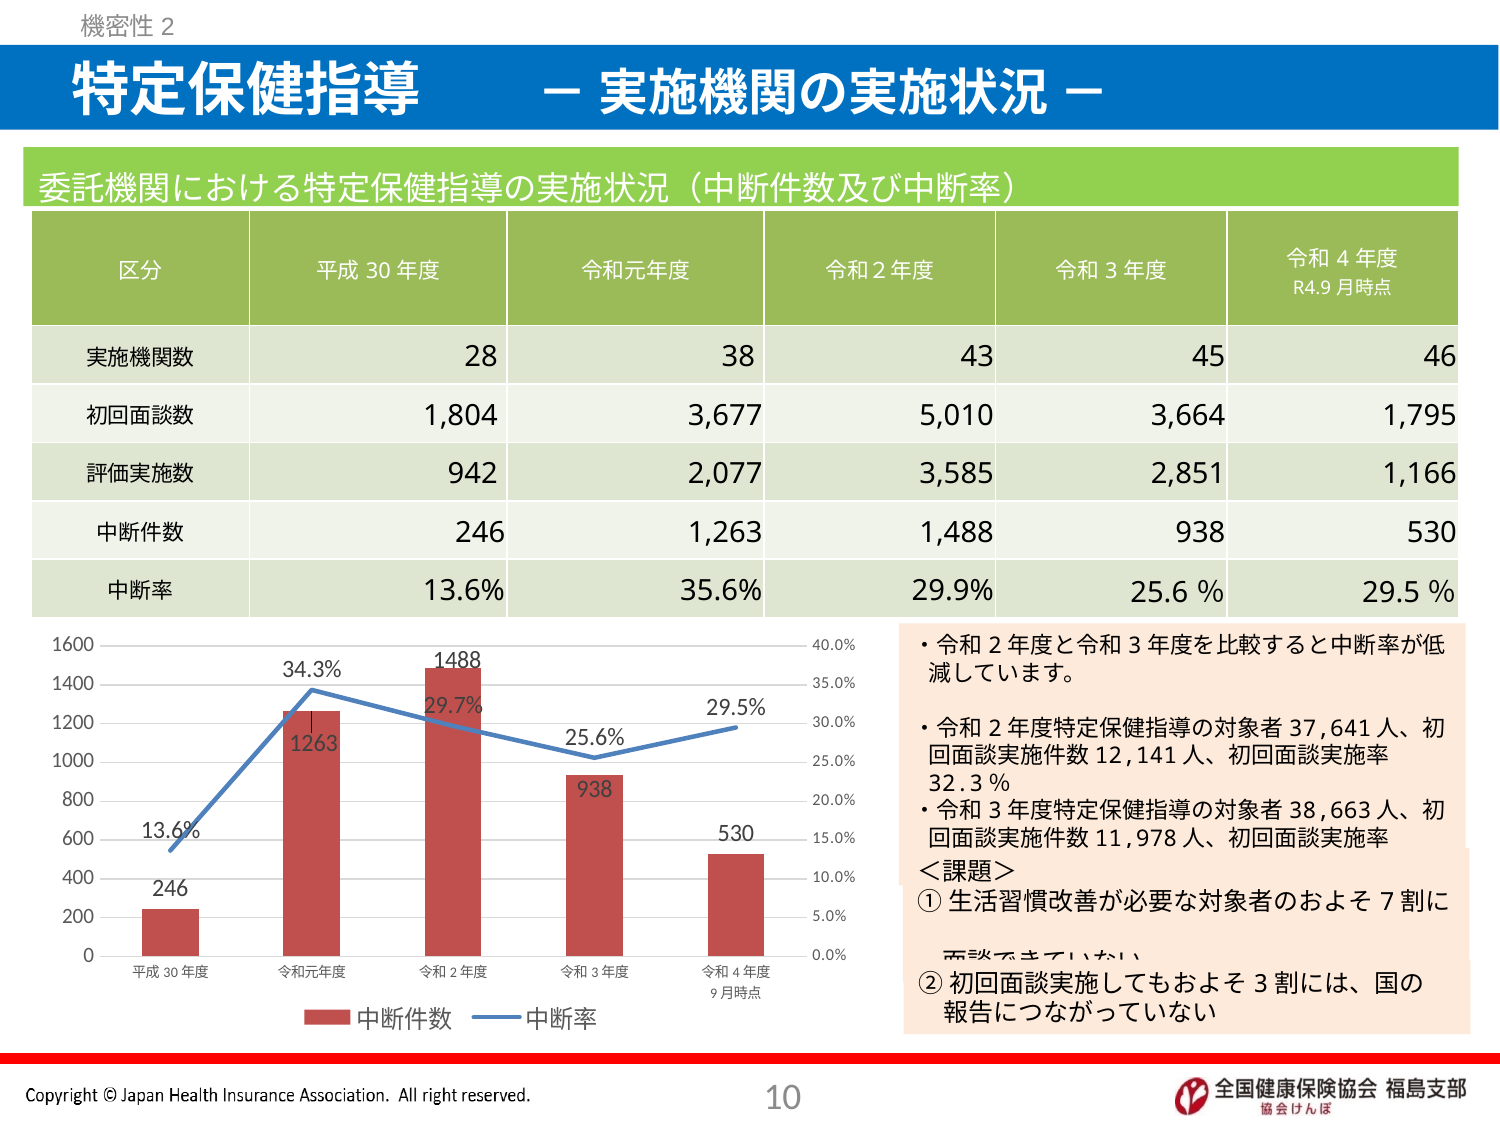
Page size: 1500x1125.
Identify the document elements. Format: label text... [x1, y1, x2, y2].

table_cell 3,677 [508, 385, 763, 442]
table_cell 5,010 [765, 385, 995, 442]
table_cell 2,851 [996, 443, 1226, 500]
text_box ②初回面談実施してもおよそ3割には、国の 報告につながっていない [903, 959, 1471, 1035]
table_cell 1,488 [765, 502, 995, 558]
table_cell 3,664 [996, 385, 1226, 442]
table_cell 25.6％ [996, 560, 1226, 617]
table_cell 938 [996, 502, 1226, 558]
table_cell 38 [508, 326, 763, 383]
table_cell 13.6% [250, 560, 506, 617]
slide_number 10 [683, 1066, 817, 1125]
text_box ・令和2年度と令和3年度を比較すると中断率が低減しています。 ・令和2年度特定保健指導の対象者37,641人、初回面談実施件数12,141人、初回面談実施率32.3％ ・令和3年度特定保健指導の対象者38,663人、初回面談実施件数11,978人、初回面談実施率30.9％ [898, 623, 1466, 886]
table_cell 1,804 [250, 385, 506, 442]
text_box 委託機関における特定保健指導の実施状況（中断件数及び中断率） [21, 145, 1461, 208]
table_header 令和２年度 [765, 211, 995, 325]
chart [31, 628, 857, 1047]
table_header 平成30年度 [250, 211, 506, 325]
table_cell 530 [1228, 502, 1458, 558]
table_cell 2,077 [508, 443, 763, 500]
table_cell 中断率 [32, 560, 249, 617]
table_header 令和4年度 R4.9月時点 [1228, 211, 1458, 325]
table_cell 46 [1228, 326, 1458, 383]
table_cell 29.5％ [1228, 560, 1458, 617]
table_cell 942 [250, 443, 506, 500]
table_cell 29.9% [765, 560, 995, 617]
table_cell 35.6% [508, 560, 763, 617]
table_cell 1,166 [1228, 443, 1458, 500]
picture [1174, 1077, 1467, 1116]
table_header 令和元年度 [508, 211, 763, 325]
table_cell 1,263 [508, 502, 763, 558]
table_cell 評価実施数 [32, 443, 249, 500]
table_cell 43 [765, 326, 995, 383]
table_cell 実施機関数 [32, 326, 249, 383]
text_box 特定保健指導 － 実施機関の実施状況 － [0, 44, 1499, 130]
table_cell 3,585 [765, 443, 995, 500]
table_cell 28 [250, 326, 506, 383]
table_cell 246 [250, 502, 506, 558]
text_box ＜課題＞ ①生活習慣改善が必要な対象者のおよそ7割に 面談できていない [902, 848, 1470, 983]
table_cell 1,795 [1228, 385, 1458, 442]
table_cell 45 [996, 326, 1226, 383]
table_header 令和3年度 [996, 211, 1226, 325]
table_header 区分 [32, 211, 249, 325]
picture [0, 1070, 592, 1119]
table_cell 中断件数 [32, 502, 249, 558]
table_cell 初回面談数 [32, 385, 249, 442]
